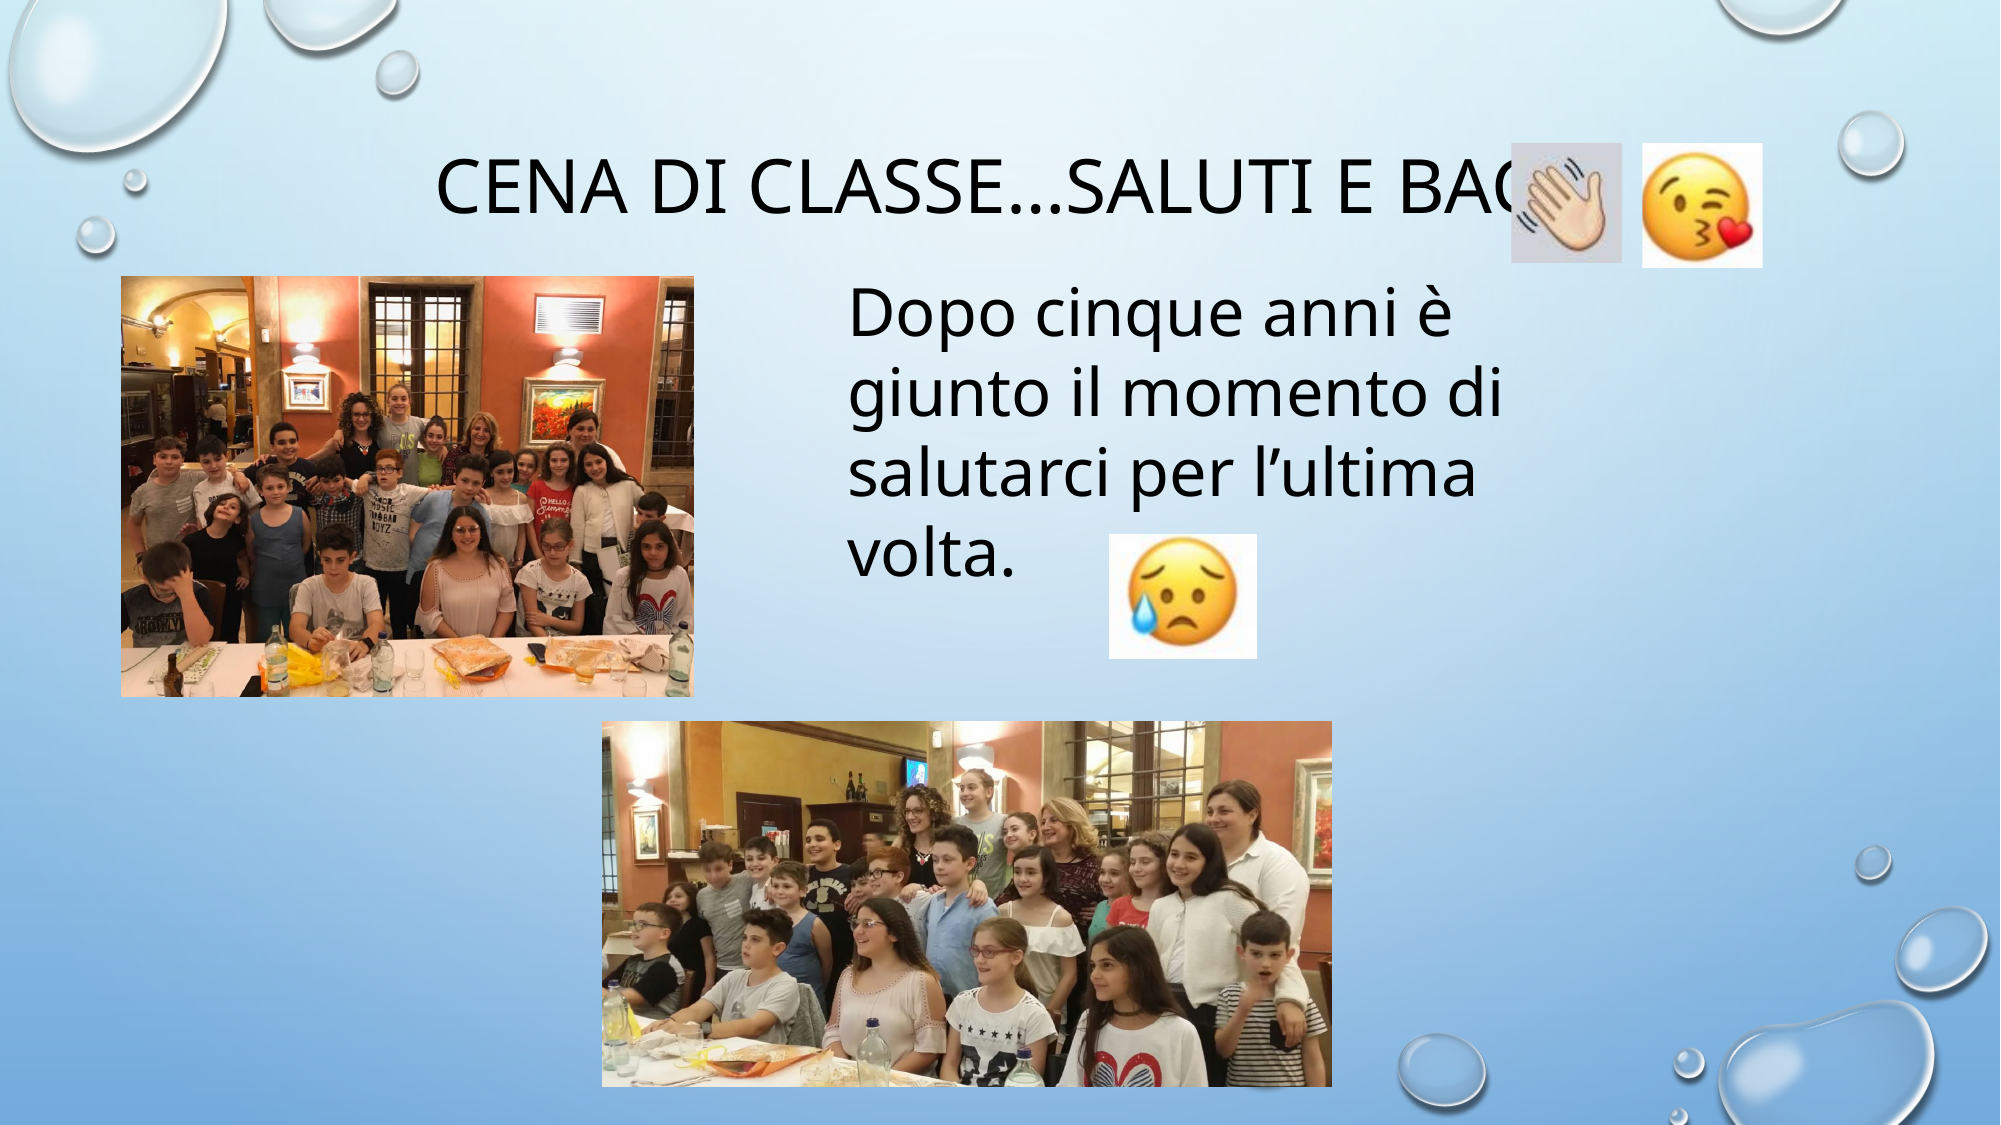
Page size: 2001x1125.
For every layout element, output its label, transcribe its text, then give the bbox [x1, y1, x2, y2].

text_box Dopo cinque anni è giunto il momento di salutarci per l’ultima volta. [832, 262, 1682, 598]
picture [0, 0, 2000, 1125]
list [121, 276, 695, 697]
title Cena di classe…saluti e baci [149, 101, 1851, 277]
